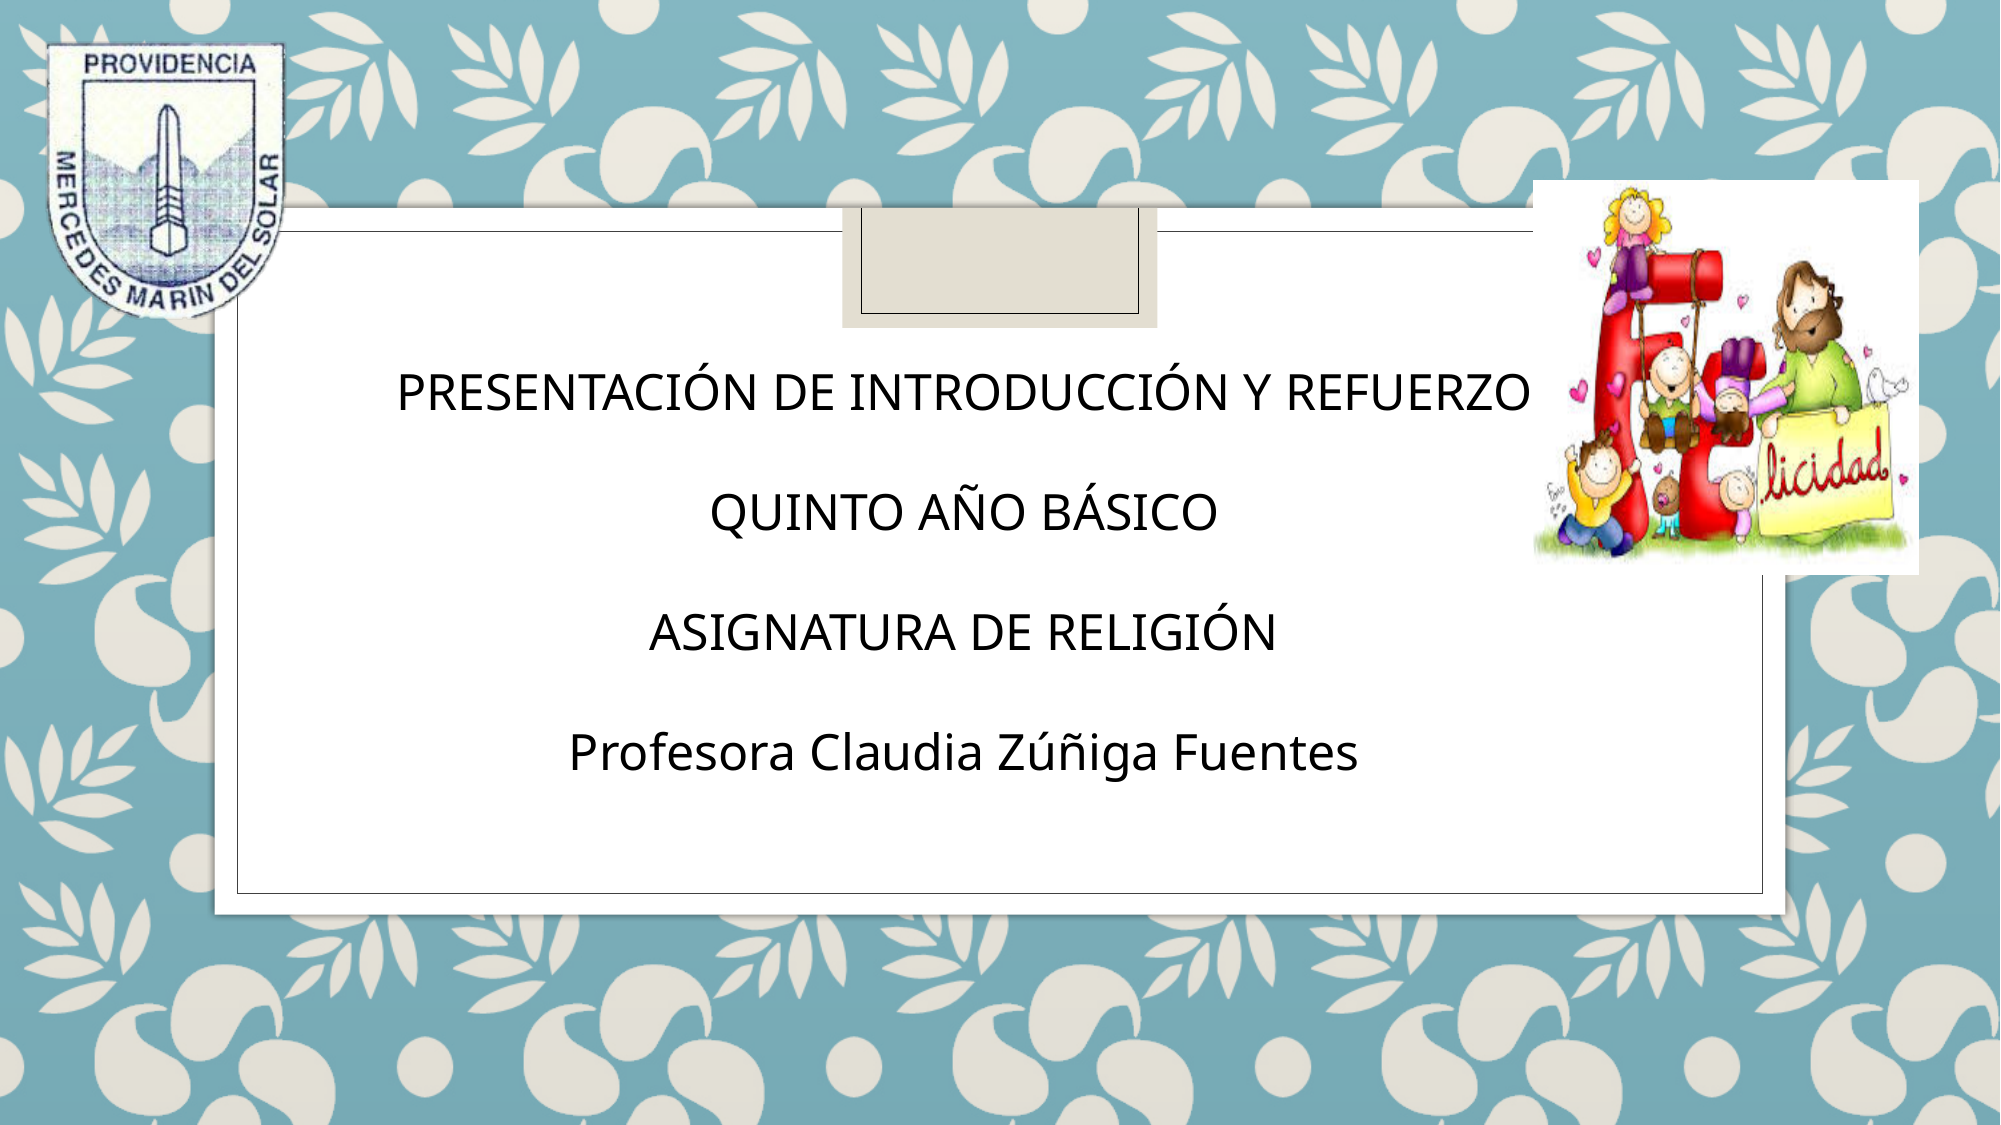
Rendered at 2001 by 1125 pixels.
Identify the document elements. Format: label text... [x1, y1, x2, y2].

text_box PRESENTACIÓN DE INTRODUCCIÓN Y REFUERZO QUINTO AÑO BÁSICO ASIGNATURA DE RELIGIÓN Profesora Claudia Zúñiga Fuentes [289, 353, 1640, 789]
picture [33, 36, 290, 324]
picture [1533, 180, 1919, 575]
